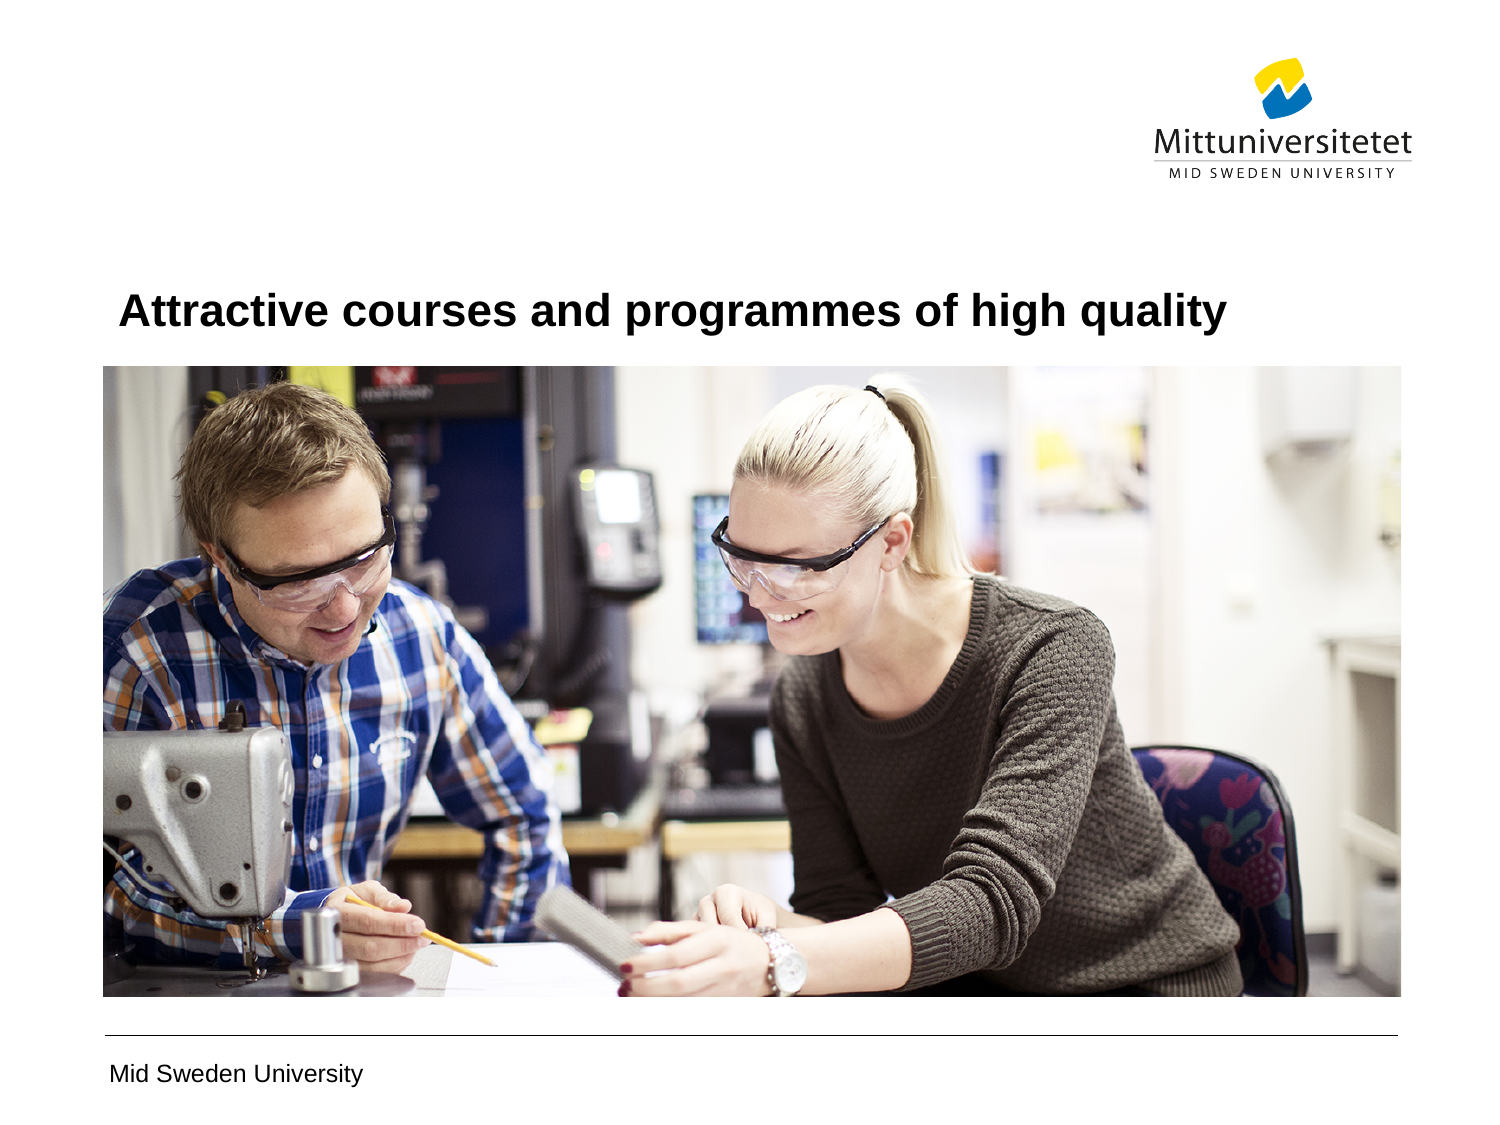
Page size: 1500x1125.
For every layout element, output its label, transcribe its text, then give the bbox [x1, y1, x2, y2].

title Attractive courses and programmes of high quality [103, 252, 1402, 360]
picture [1154, 58, 1412, 178]
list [103, 366, 1402, 997]
